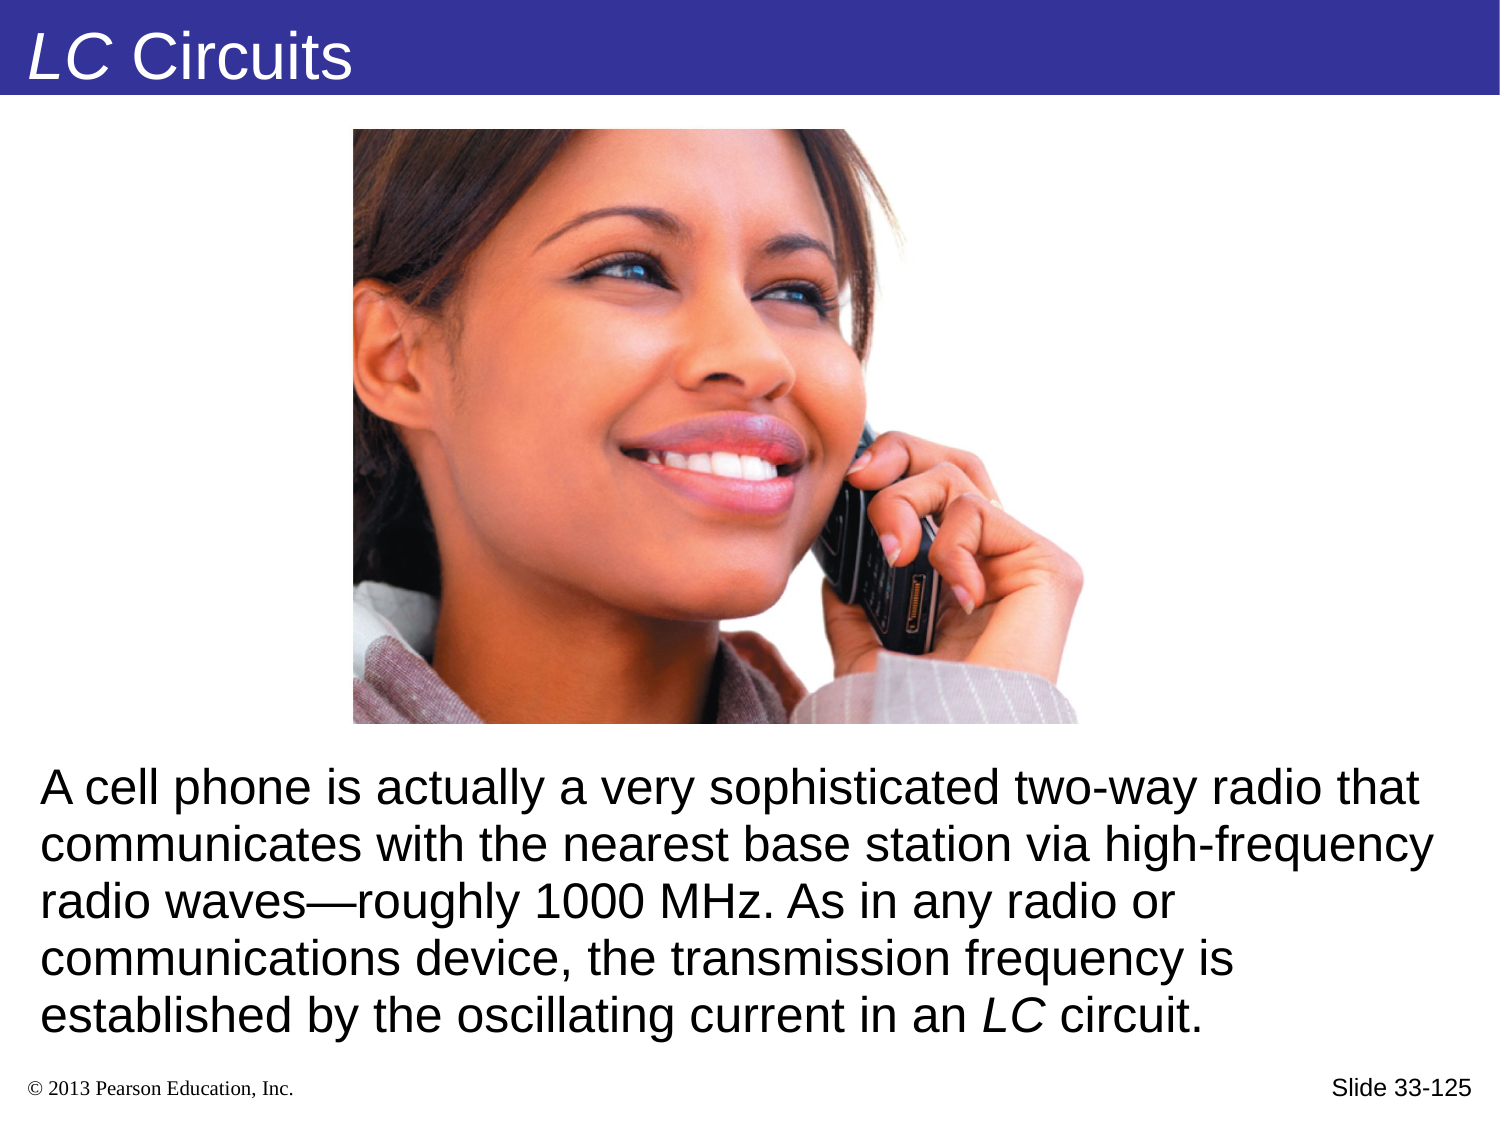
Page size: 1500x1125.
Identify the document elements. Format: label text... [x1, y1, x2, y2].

text_box A cell phone is actually a very sophisticated two-way radio that communicates with the nearest base station via high-frequency radio waves—roughly 1000 MHz. As in any radio or communications device, the transmission frequency is established by the oscillating current in an LC circuit. [25, 751, 1470, 1051]
title LC Circuits [12, 14, 1362, 91]
text_box Slide 33-125 [1287, 1064, 1488, 1103]
picture [349, 125, 1151, 725]
